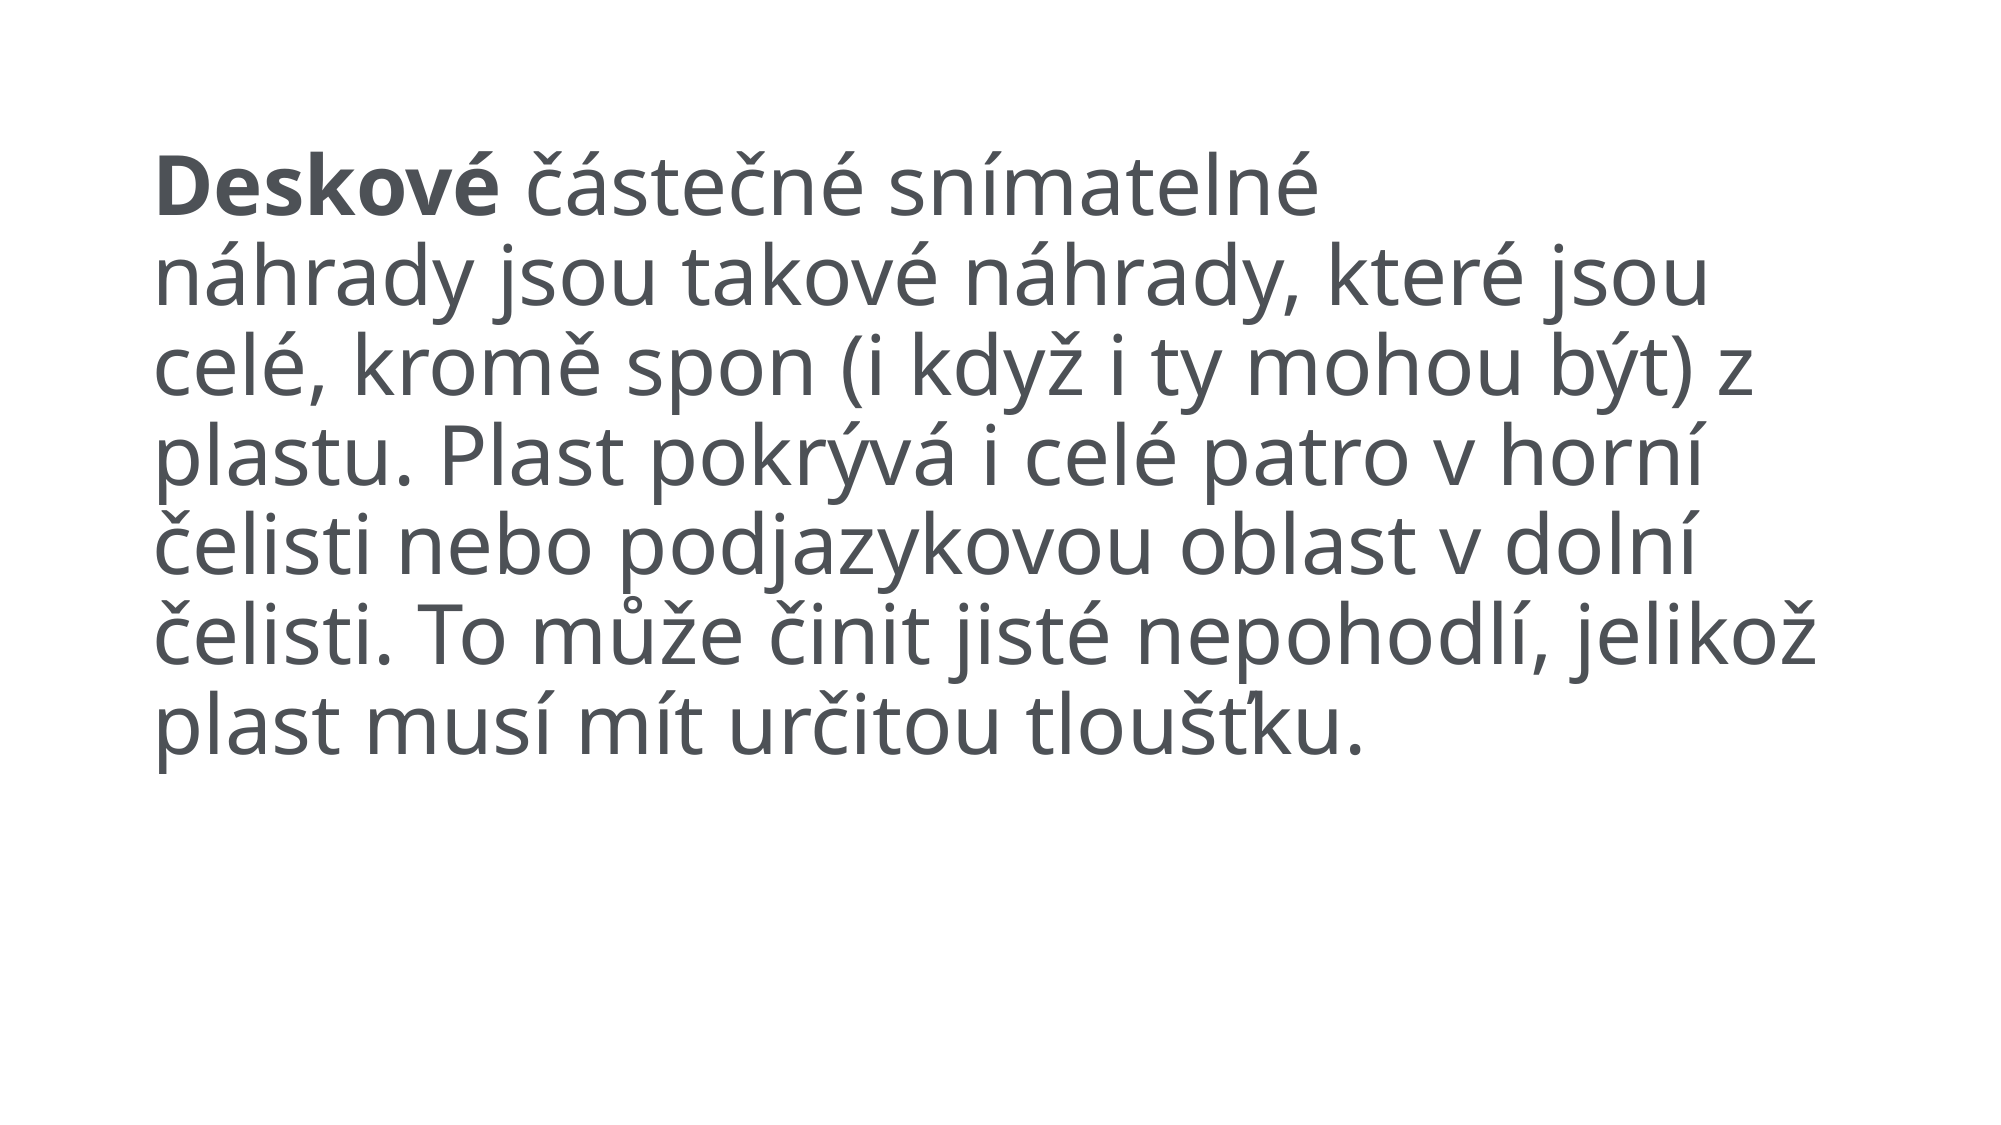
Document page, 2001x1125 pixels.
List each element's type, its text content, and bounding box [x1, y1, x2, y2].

list Deskové částečné snímatelné náhrady jsou takové náhrady, které jsou celé, kromě spon (i když i ty mohou být) z plastu. Plast pokrývá i celé patro v horní čelisti nebo podjazykovou oblast v dolní čelisti. To může činit jisté nepohodlí, jelikož plast musí mít určitou tloušťku. [137, 135, 1863, 1014]
